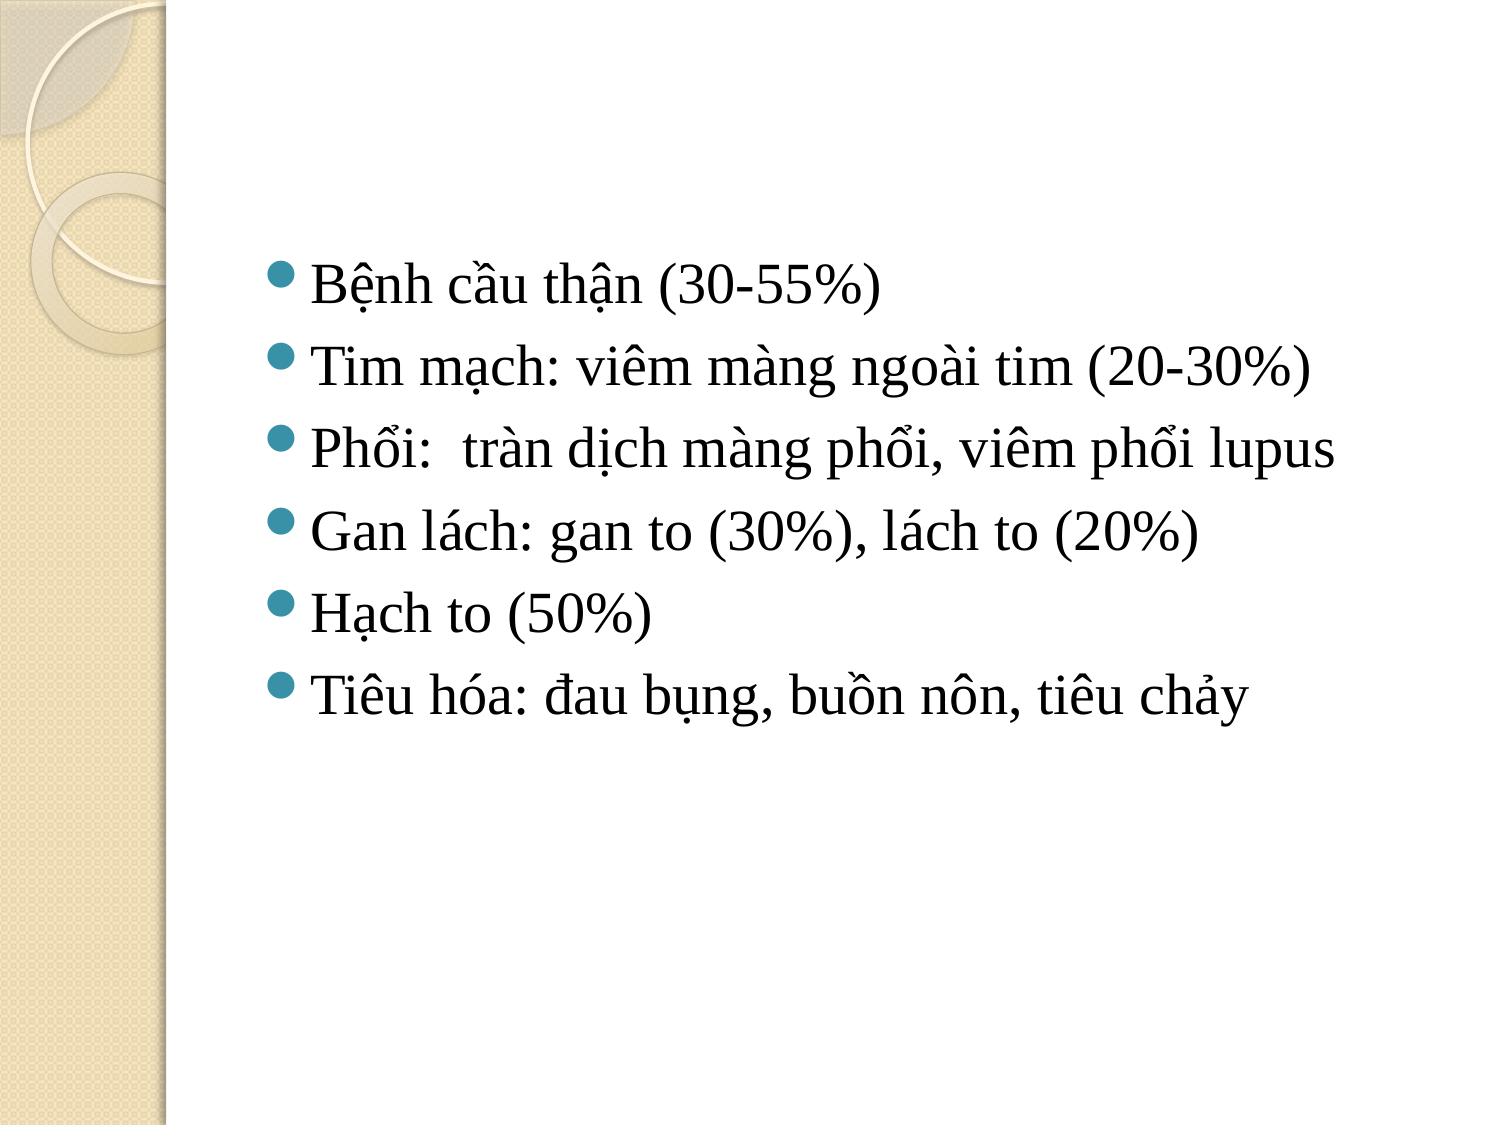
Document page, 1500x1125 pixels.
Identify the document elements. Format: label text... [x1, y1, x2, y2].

list Bệnh cầu thận (30-55%) Tim mạch: viêm màng ngoài tim (20-30%) Phổi: tràn dịch màng phổi, viêm phổi lupus Gan lách: gan to (30%), lách to (20%) Hạch to (50%) Tiêu hóa: đau bụng, buồn nôn, tiêu chảy [235, 237, 1466, 1025]
